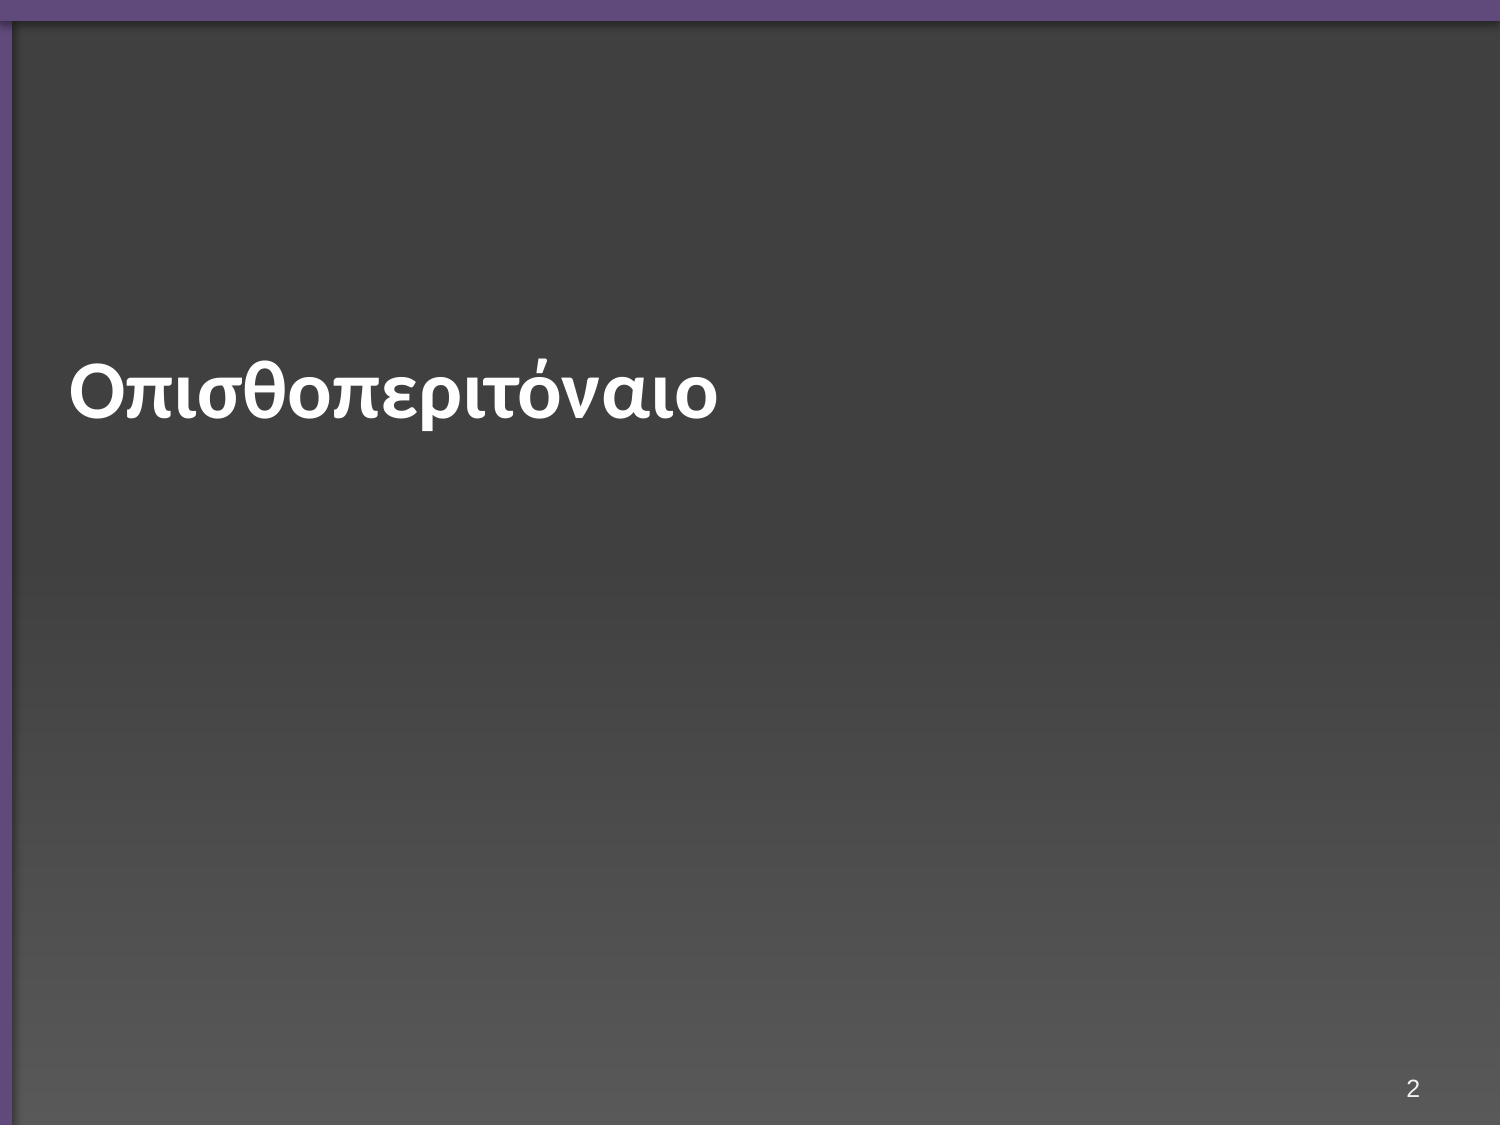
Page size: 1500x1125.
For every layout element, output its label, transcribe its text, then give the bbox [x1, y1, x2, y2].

slide_number 1 [1085, 1057, 1436, 1118]
title Οπισθοπεριτόναιο [10, 302, 1500, 468]
